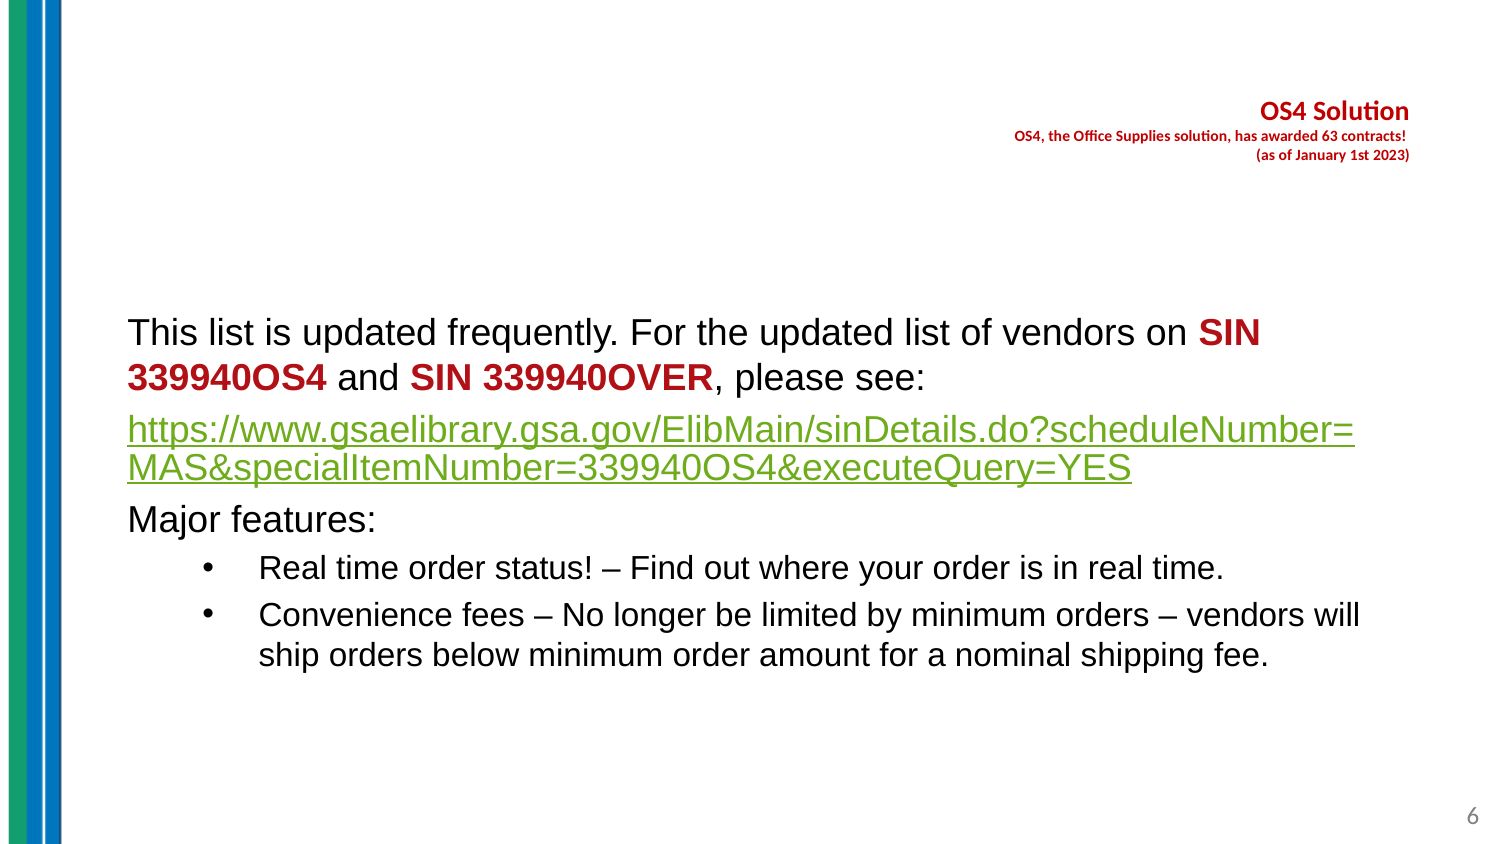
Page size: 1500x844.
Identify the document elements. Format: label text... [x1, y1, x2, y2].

picture [0, 0, 26, 844]
title OS4 Solution OS4, the Office Supplies solution, has awarded 63 contracts! (as of January 1st 2023) [75, 50, 1425, 191]
picture [29, 0, 1500, 844]
text_box This list is updated frequently. For the updated list of vendors on SIN 339940OS4 and SIN 339940OVER, please see: https://www.gsaelibrary.gsa.gov/ElibMain/sinDetails.do?scheduleNumber=MAS&specialItemNumber=339940OS4&executeQuery=YES Major features: Real time order status! – Find out where your order is in real time. Convenience fees – No longer be limited by minimum orders – vendors will ship orders below minimum order amount for a nominal shipping fee. [112, 300, 1388, 819]
